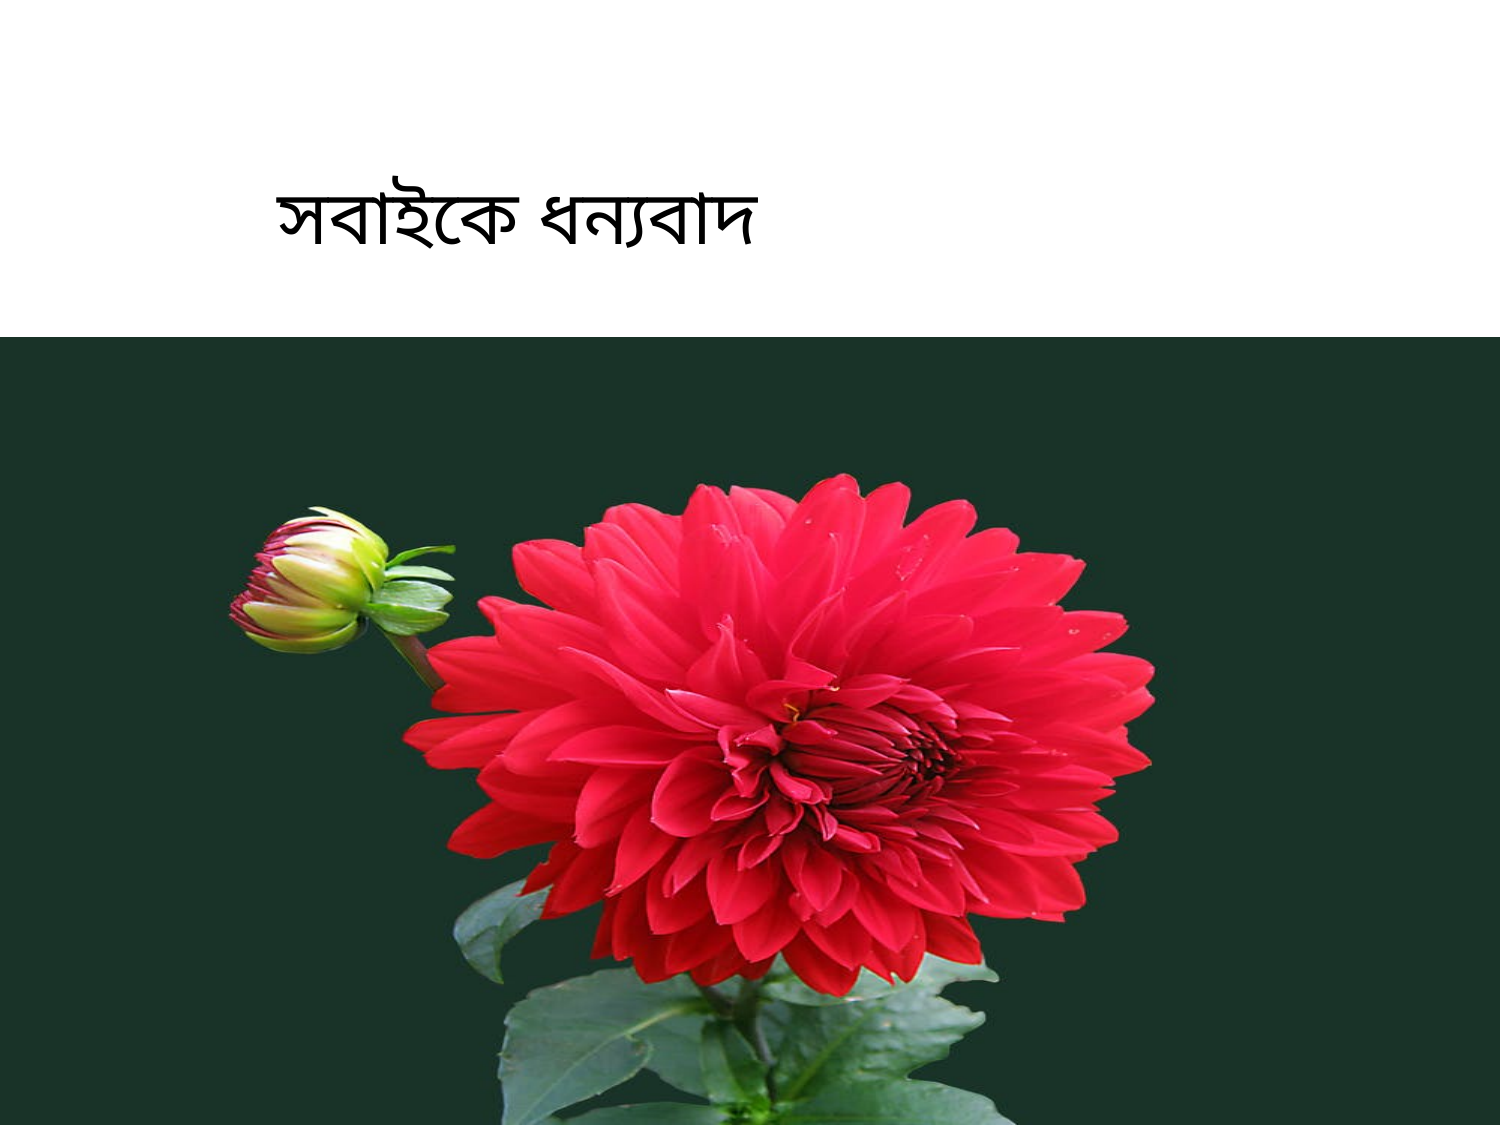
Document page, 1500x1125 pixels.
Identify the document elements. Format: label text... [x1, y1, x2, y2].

picture [0, 337, 1500, 1125]
text_box সবাইকে ধন্যবাদ [262, 162, 1038, 268]
